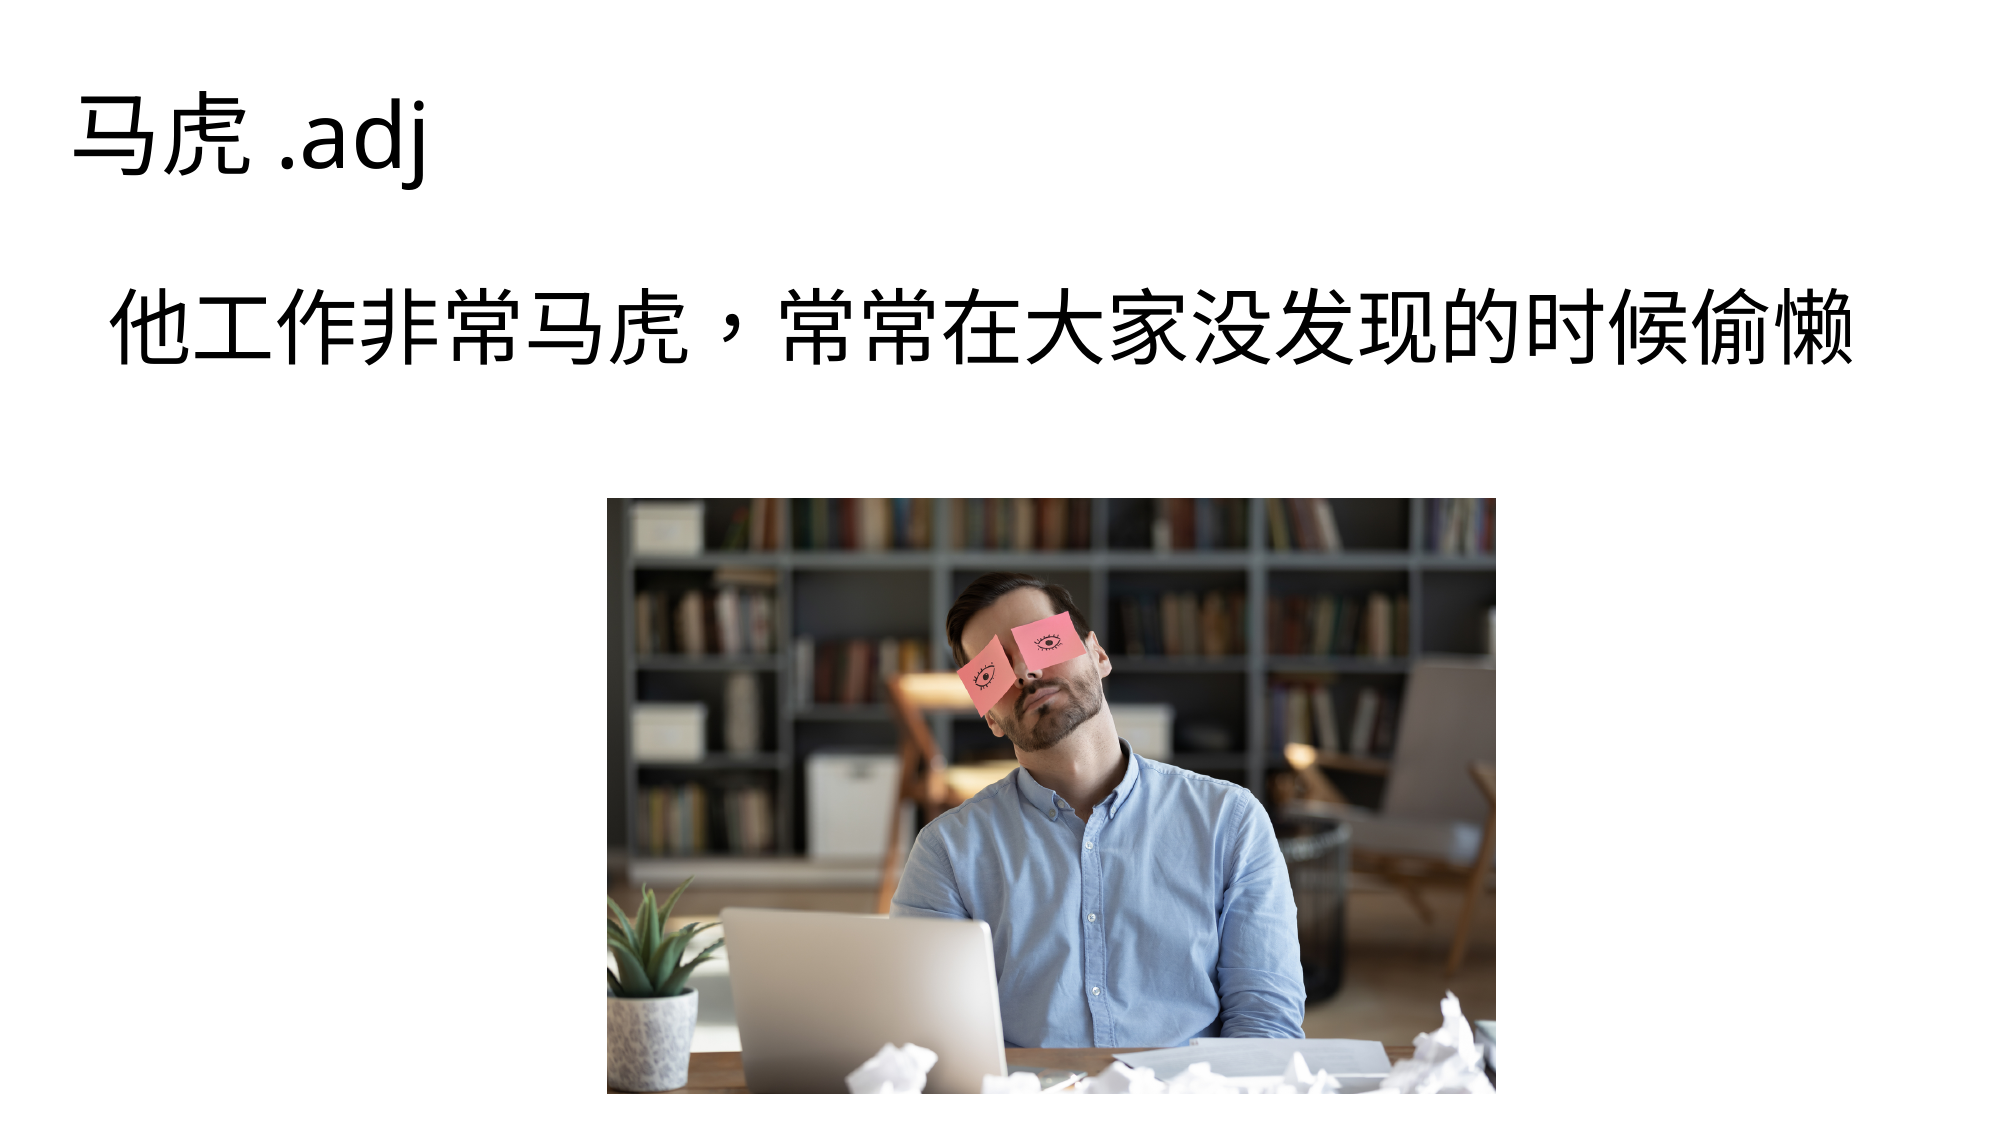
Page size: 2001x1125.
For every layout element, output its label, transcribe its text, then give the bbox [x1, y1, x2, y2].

title 马虎.adj [55, 38, 1831, 268]
text_box 他工作非常马虎，常常在大家没发现的时候偷懒 [18, 268, 1982, 383]
picture [607, 498, 1496, 1094]
